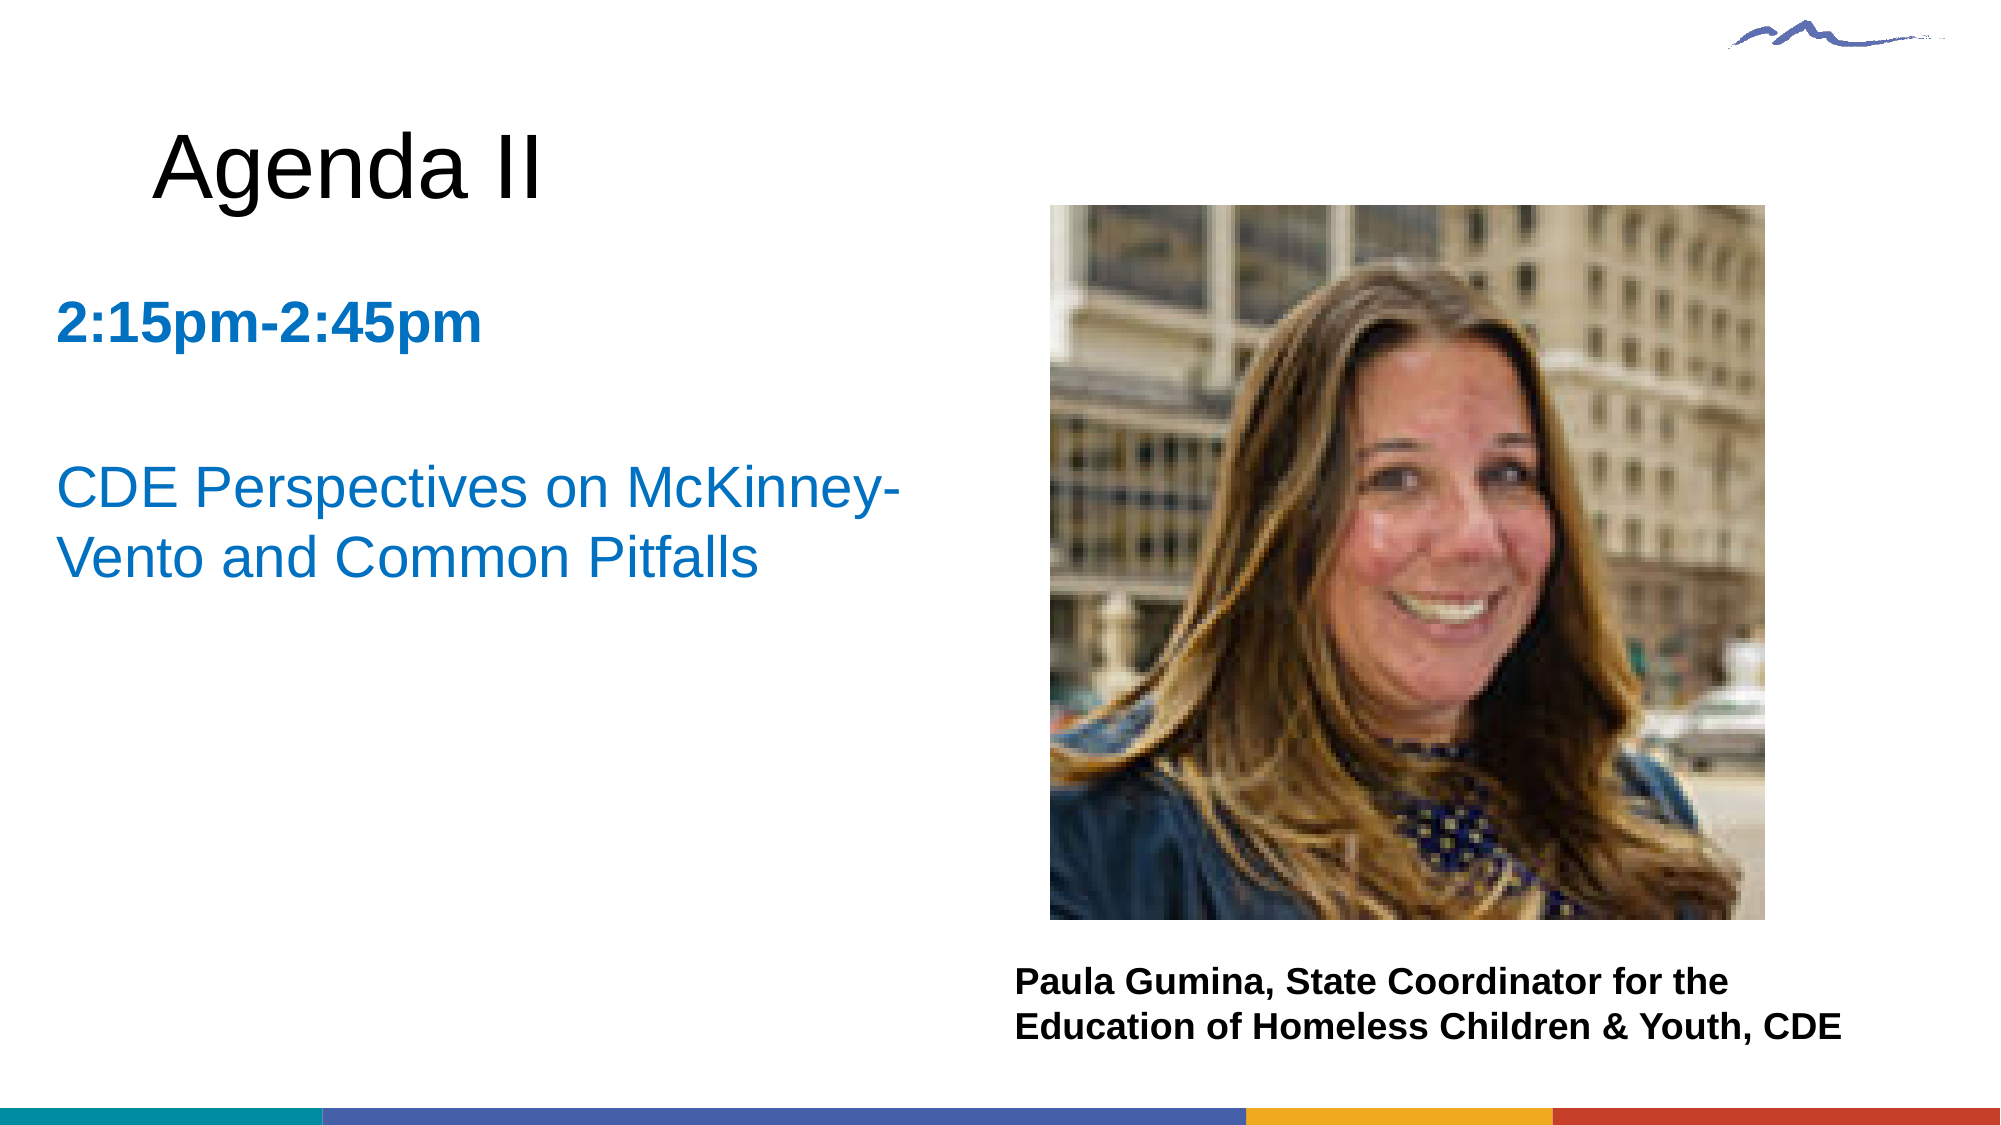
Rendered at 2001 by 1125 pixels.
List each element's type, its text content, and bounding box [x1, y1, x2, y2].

text_box 2:15pm-2:45pm CDE Perspectives on McKinney-Vento and Common Pitfalls [41, 277, 1000, 950]
picture [1050, 205, 1765, 920]
title Agenda II [137, 59, 1863, 278]
picture [1728, 20, 1945, 49]
text_box Paula Gumina, State Coordinator for the Education of Homeless Children & Youth, CDE [999, 949, 1888, 1055]
